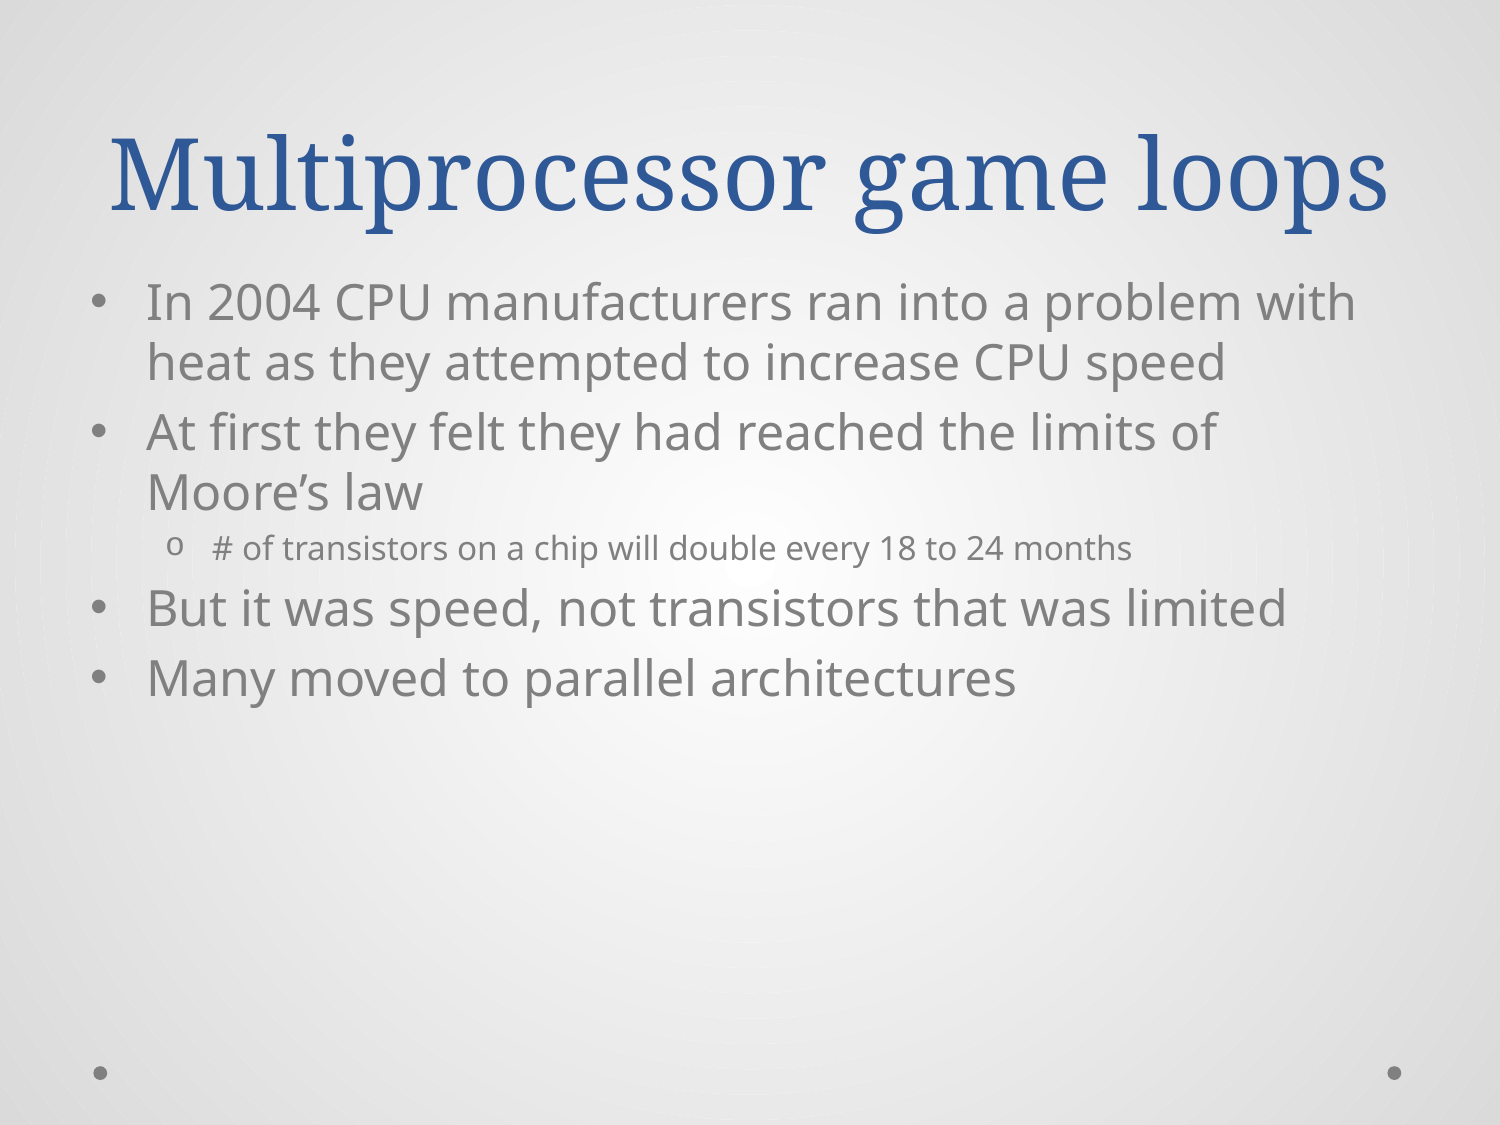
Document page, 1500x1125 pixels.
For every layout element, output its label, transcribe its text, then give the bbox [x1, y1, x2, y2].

title Multiprocessor game loops [75, 24, 1425, 238]
list In 2004 CPU manufacturers ran into a problem with heat as they attempted to increase CPU speed At first they felt they had reached the limits of Moore’s law # of transistors on a chip will double every 18 to 24 months But it was speed, not transistors that was limited Many moved to parallel architectures [75, 262, 1425, 1005]
